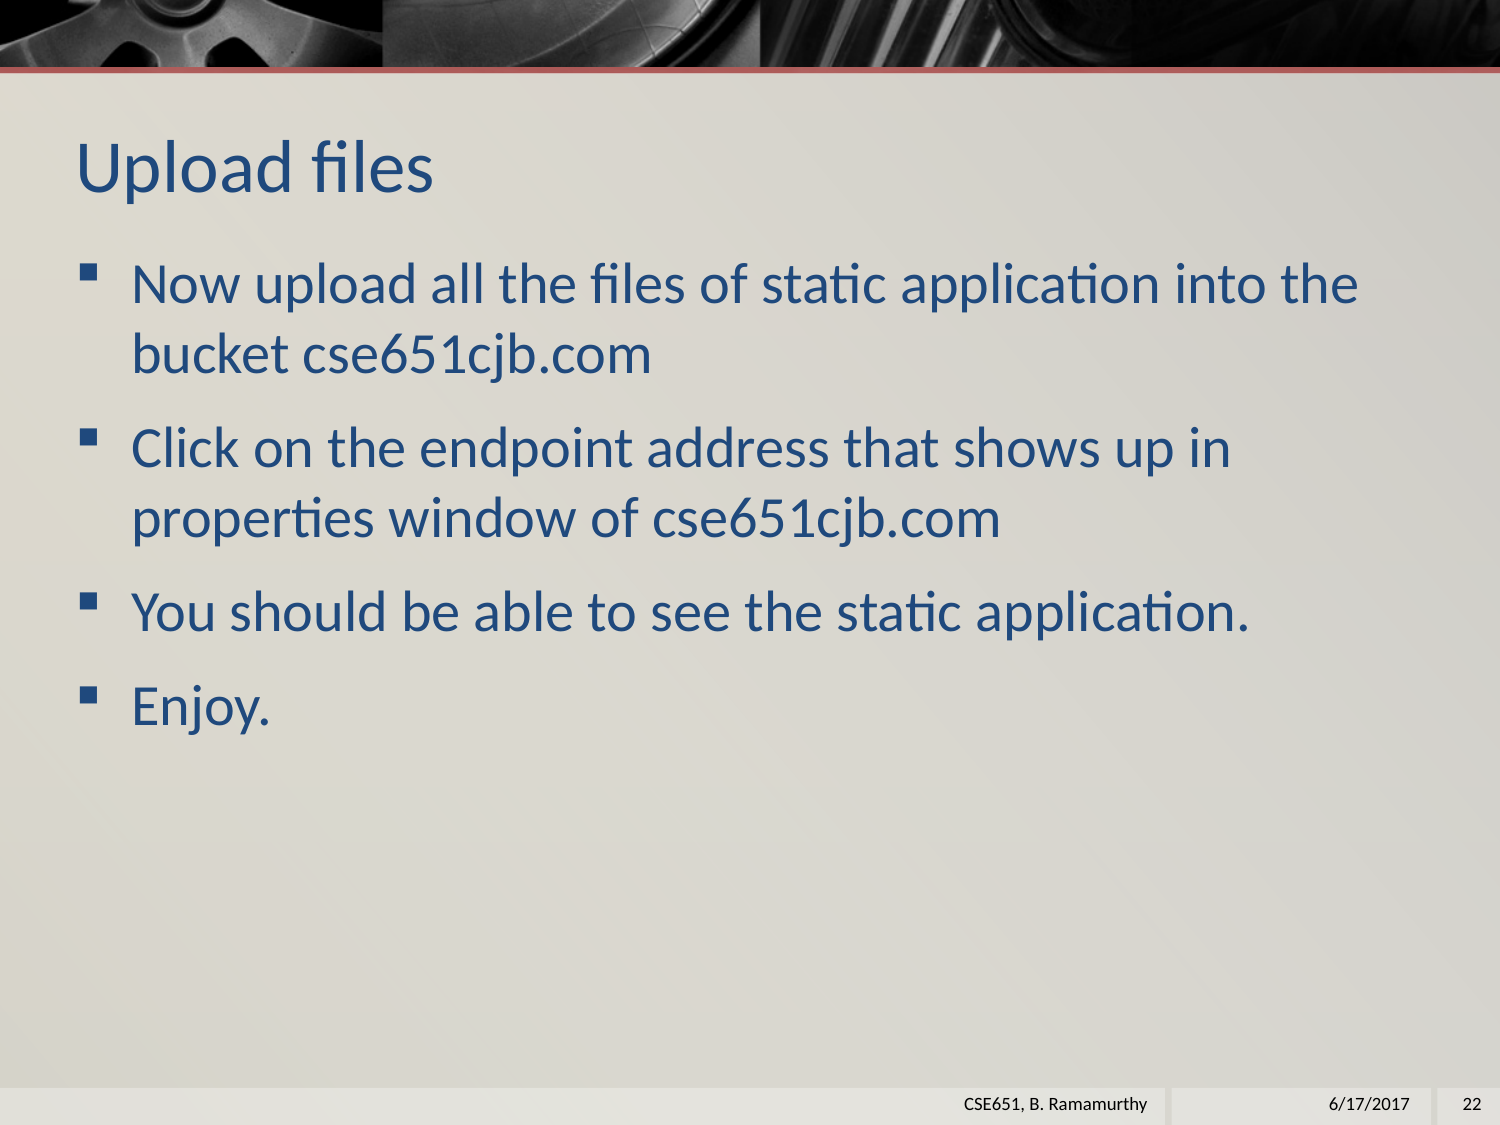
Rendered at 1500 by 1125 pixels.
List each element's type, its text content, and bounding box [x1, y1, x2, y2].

list Now upload all the files of static application into the bucket cse651cjb.com Click on the endpoint address that shows up in properties window of cse651cjb.com You should be able to see the static application. Enjoy. [75, 237, 1425, 918]
footer CSE651, B. Ramamurthy [75, 1084, 1163, 1122]
slide_number 22 [1434, 1084, 1497, 1122]
title Upload files [75, 87, 1425, 237]
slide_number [1175, 1084, 1425, 1122]
picture [0, 0, 1500, 67]
